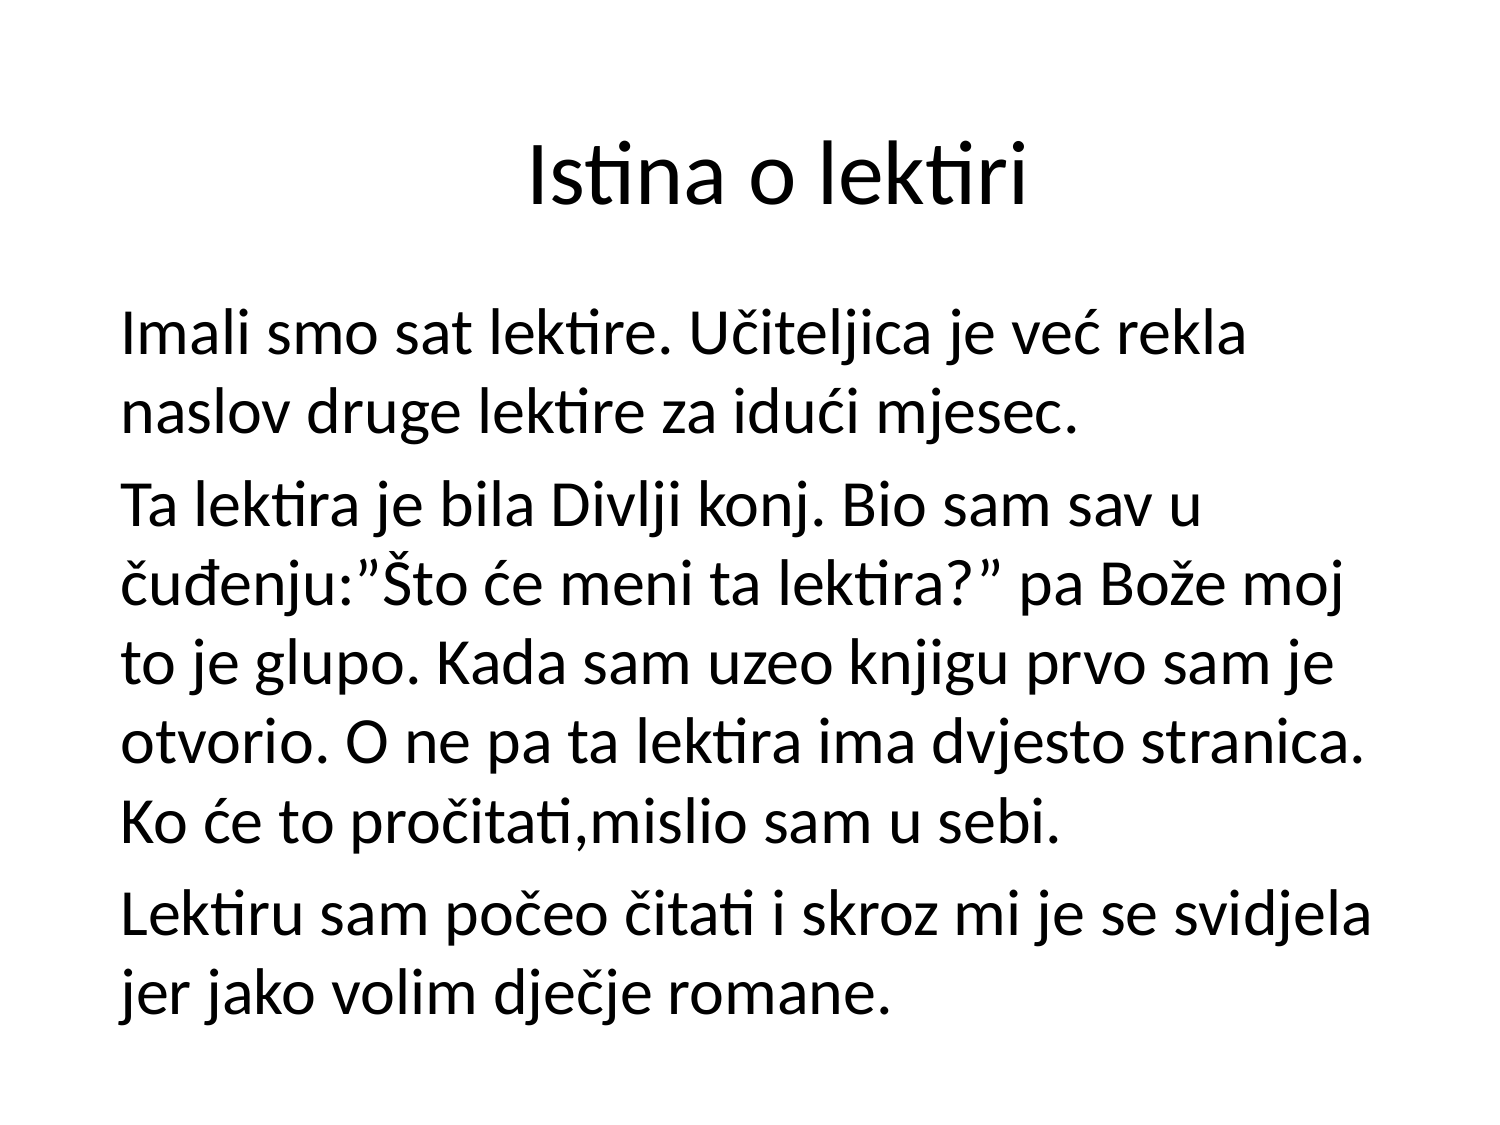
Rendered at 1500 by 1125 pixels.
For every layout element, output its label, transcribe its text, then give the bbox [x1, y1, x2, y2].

subtitle Imali smo sat lektire. Učiteljica je već rekla naslov druge lektire za idući mjesec. Ta lektira je bila Divlji konj. Bio sam sav u čuđenju:”Što će meni ta lektira?” pa Bože moj to je glupo. Kada sam uzeo knjigu prvo sam je otvorio. O ne pa ta lektira ima dvjesto stranica. Ko će to pročitati,mislio sam u sebi. Lektiru sam počeo čitati i skroz mi je se svidjela jer jako volim dječje romane. [105, 281, 1395, 1043]
title Istina o lektiri [140, 46, 1416, 288]
